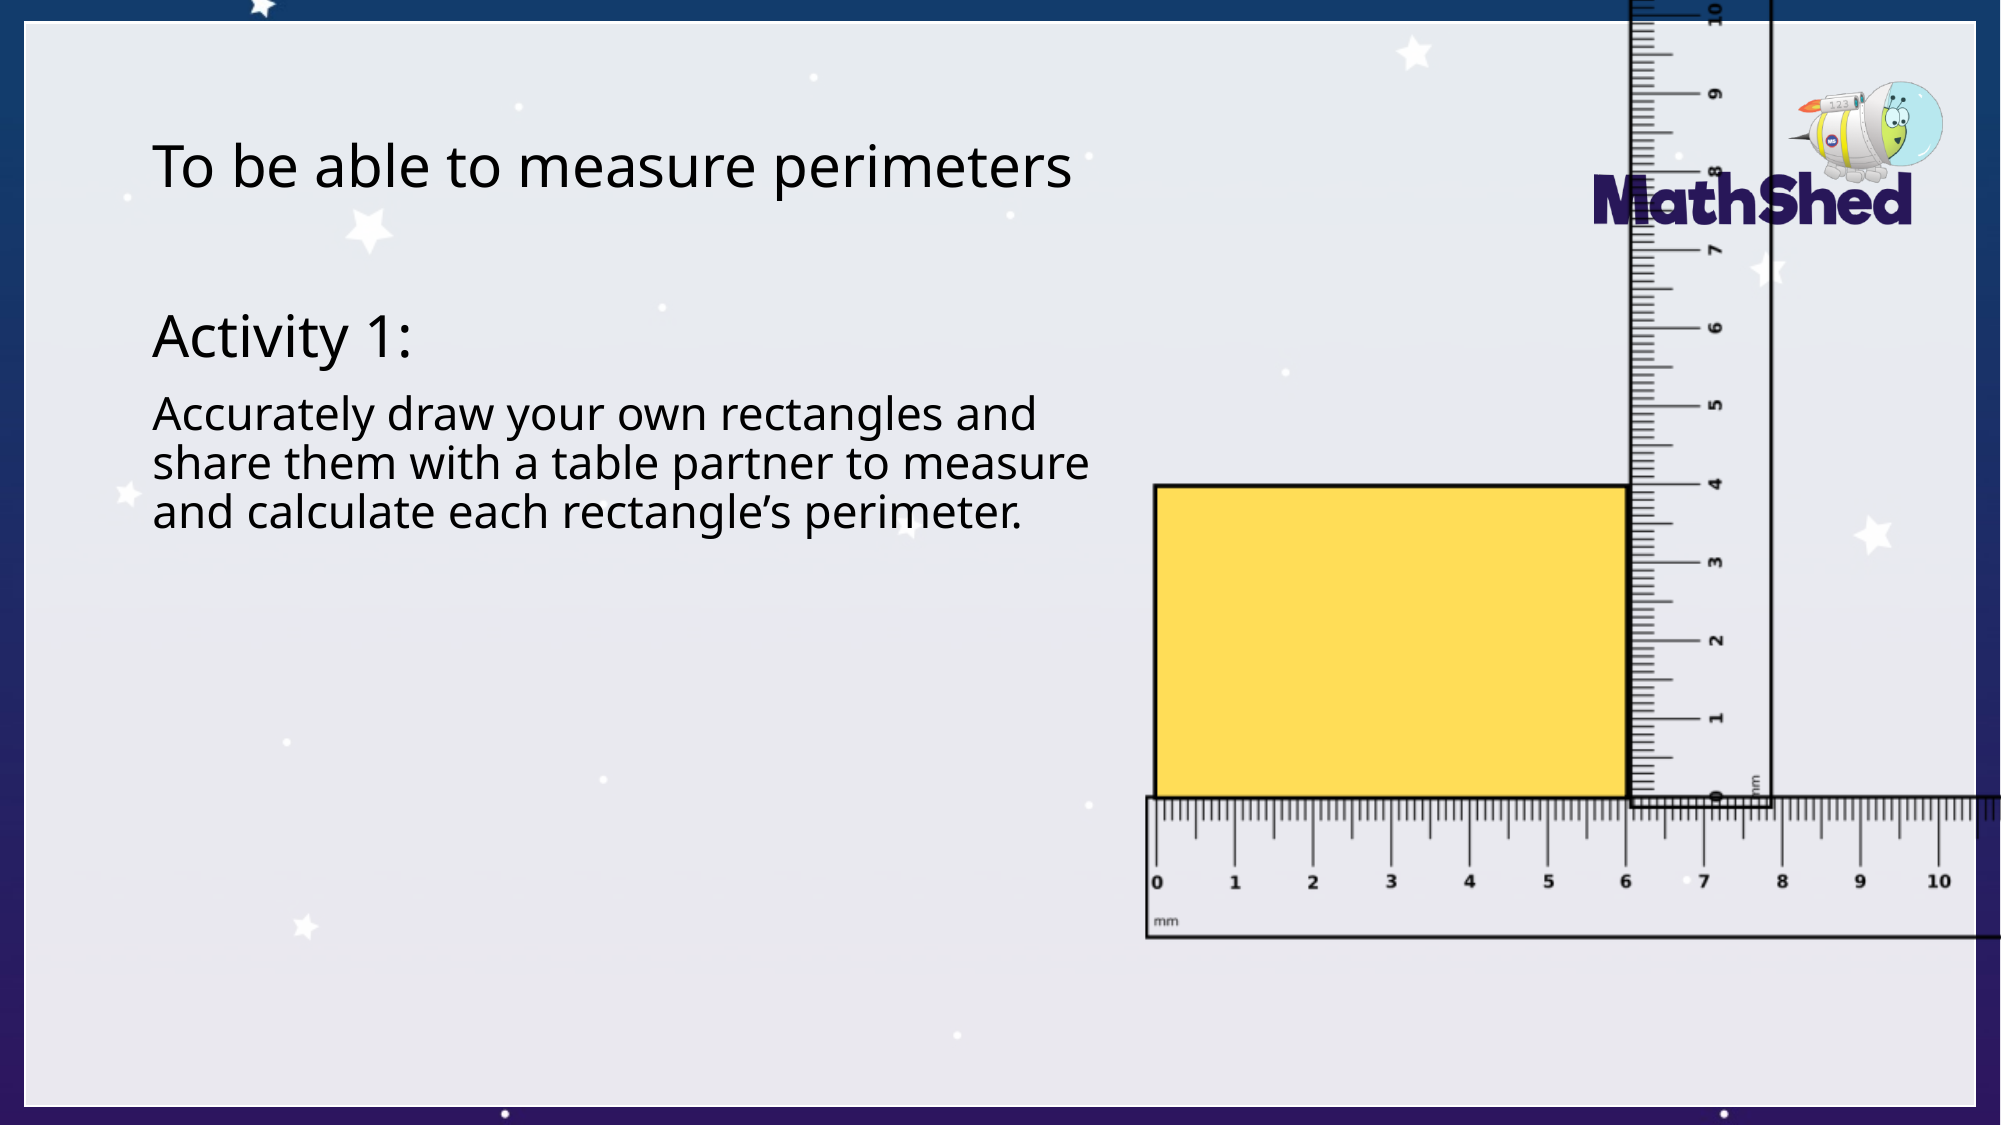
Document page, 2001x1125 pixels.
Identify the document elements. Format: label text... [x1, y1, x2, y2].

list Activity 1: Accurately draw your own rectangles and share them with a table partner to measure and calculate each rectangle’s perimeter. [137, 299, 1138, 1014]
picture [0, 0, 2001, 1125]
title To be able to measure perimeters [137, 59, 1145, 278]
